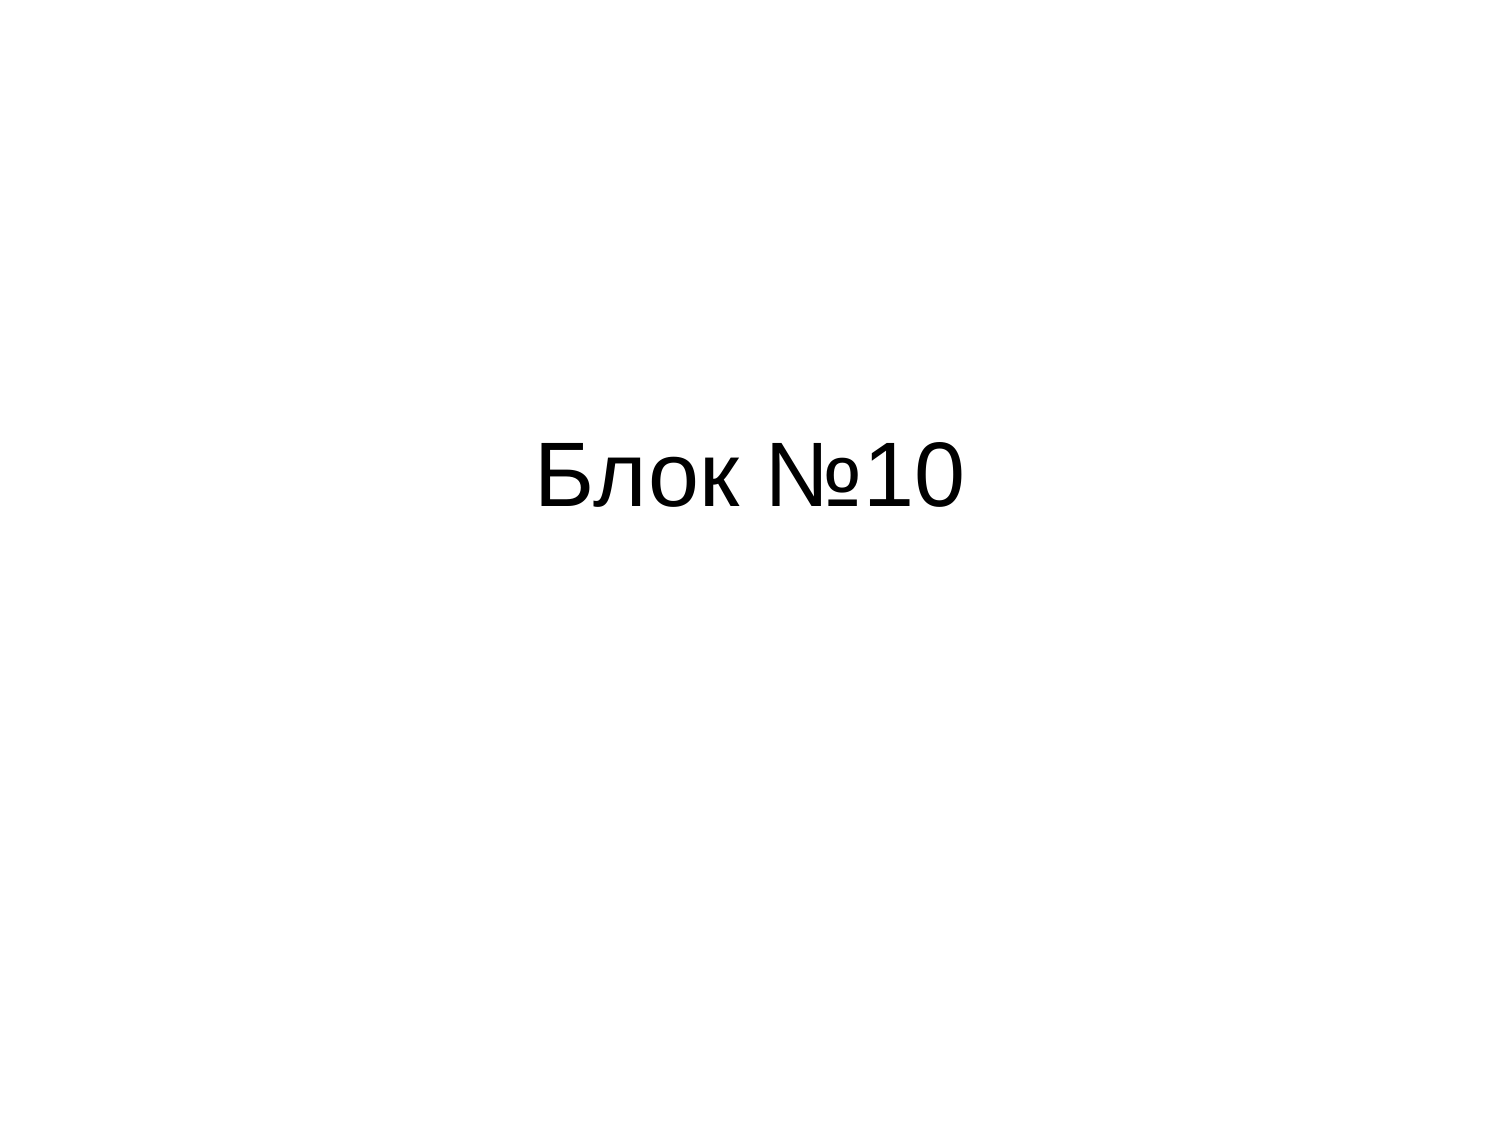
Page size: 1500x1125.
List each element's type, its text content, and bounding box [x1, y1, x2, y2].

title Блок №10 [112, 349, 1388, 591]
